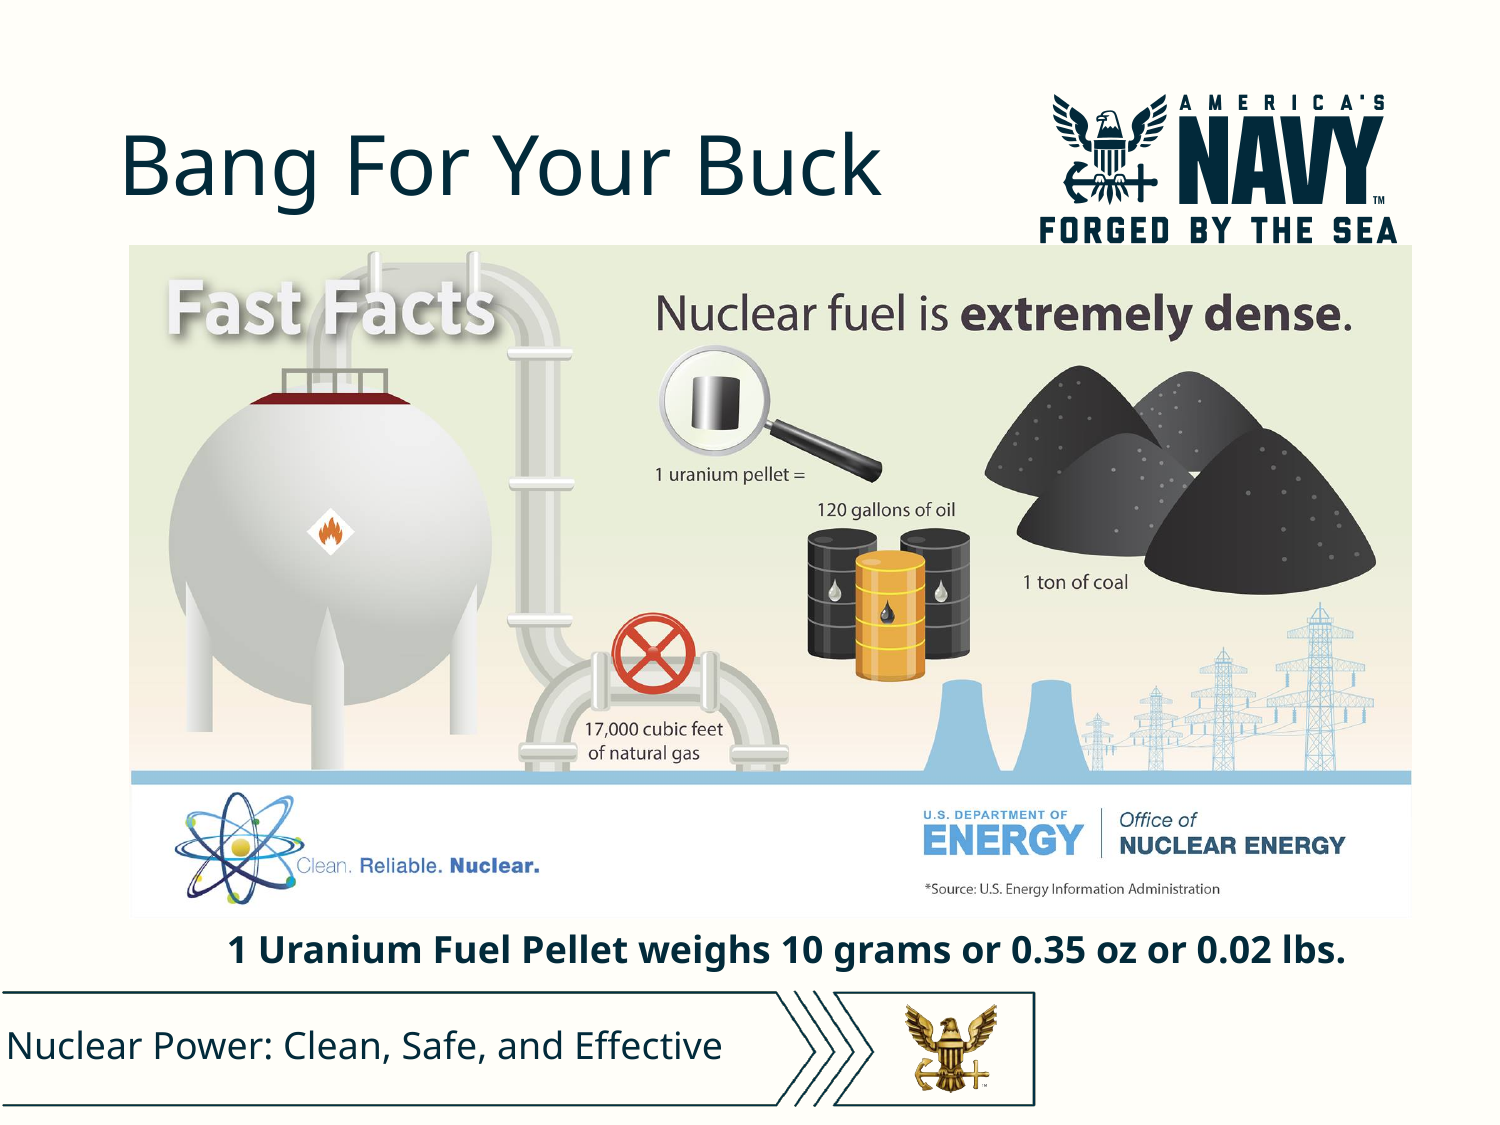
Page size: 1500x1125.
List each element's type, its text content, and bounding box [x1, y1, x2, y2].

text_box Nuclear Power: Clean, Safe, and Effective [0, 1014, 750, 1075]
picture [0, 988, 1037, 1111]
title Bang For Your Buck [103, 59, 1027, 278]
picture [1036, 89, 1401, 245]
text_box 1 Uranium Fuel Pellet weighs 10 grams or 0.35 oz or 0.02 lbs. [177, 919, 1397, 979]
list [129, 245, 1412, 919]
